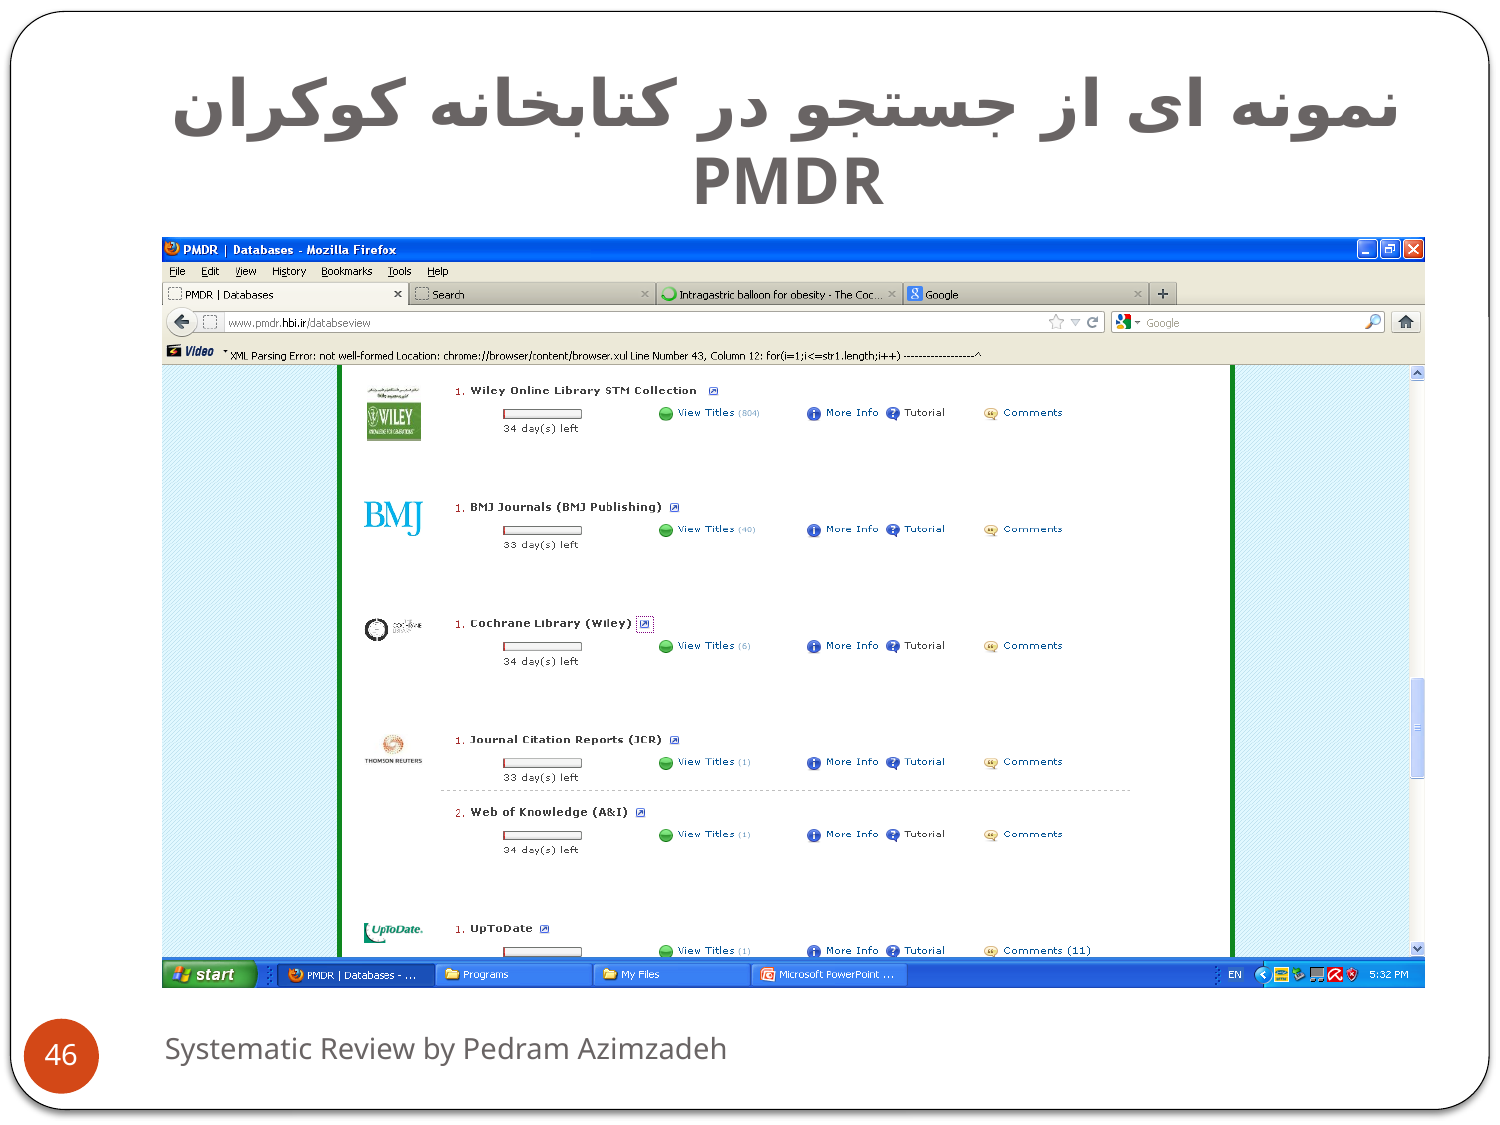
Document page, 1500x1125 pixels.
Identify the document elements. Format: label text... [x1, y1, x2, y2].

footer Systematic Review by Pedram Azimzadeh [150, 1012, 800, 1088]
slide_number 46 [23, 1018, 99, 1094]
title نمونه ای از جستجو در کتابخانه کوکران PMDR [150, 45, 1425, 233]
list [162, 237, 1426, 988]
